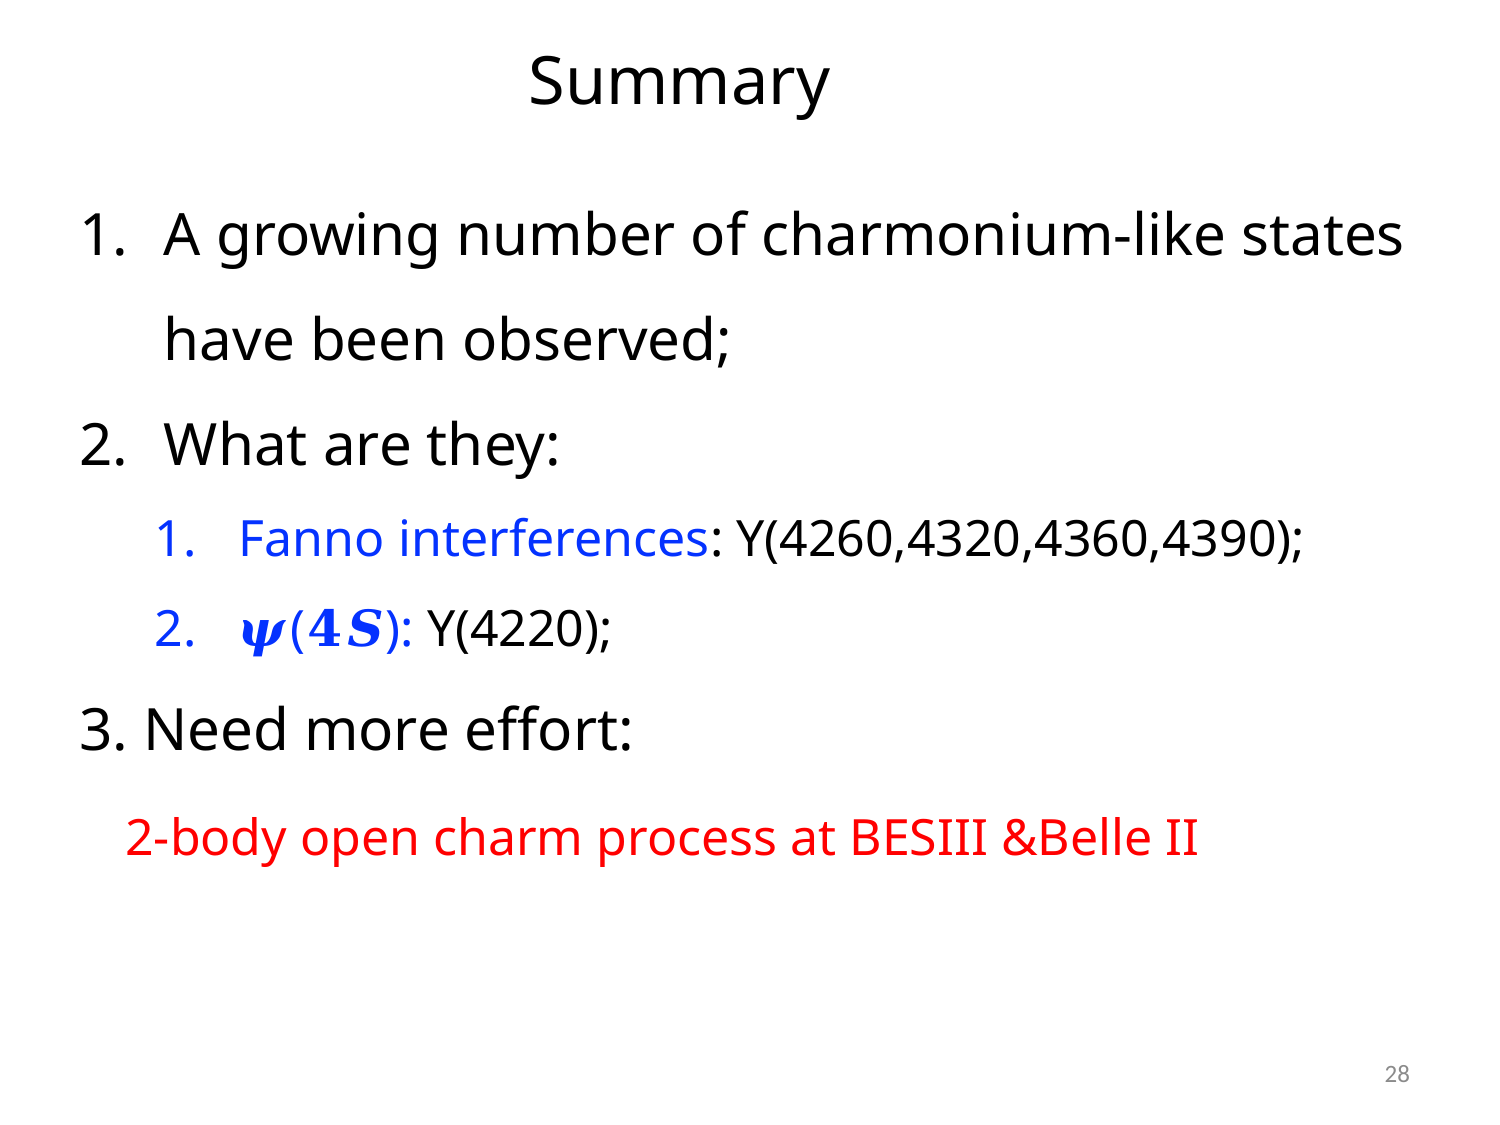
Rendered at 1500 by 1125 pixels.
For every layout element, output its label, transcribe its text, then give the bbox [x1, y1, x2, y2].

slide_number 28 [1074, 1042, 1425, 1103]
text_box A growing number of charmonium-like states have been observed; What are they: Fanno interferences: Y(4260,4320,4360,4390); 𝝍(𝟒𝑺): Y(4220); 3. Need more effort: 2-body open charm process at BESIII &Belle II [64, 154, 1471, 875]
text_box Summary [513, 30, 1058, 126]
